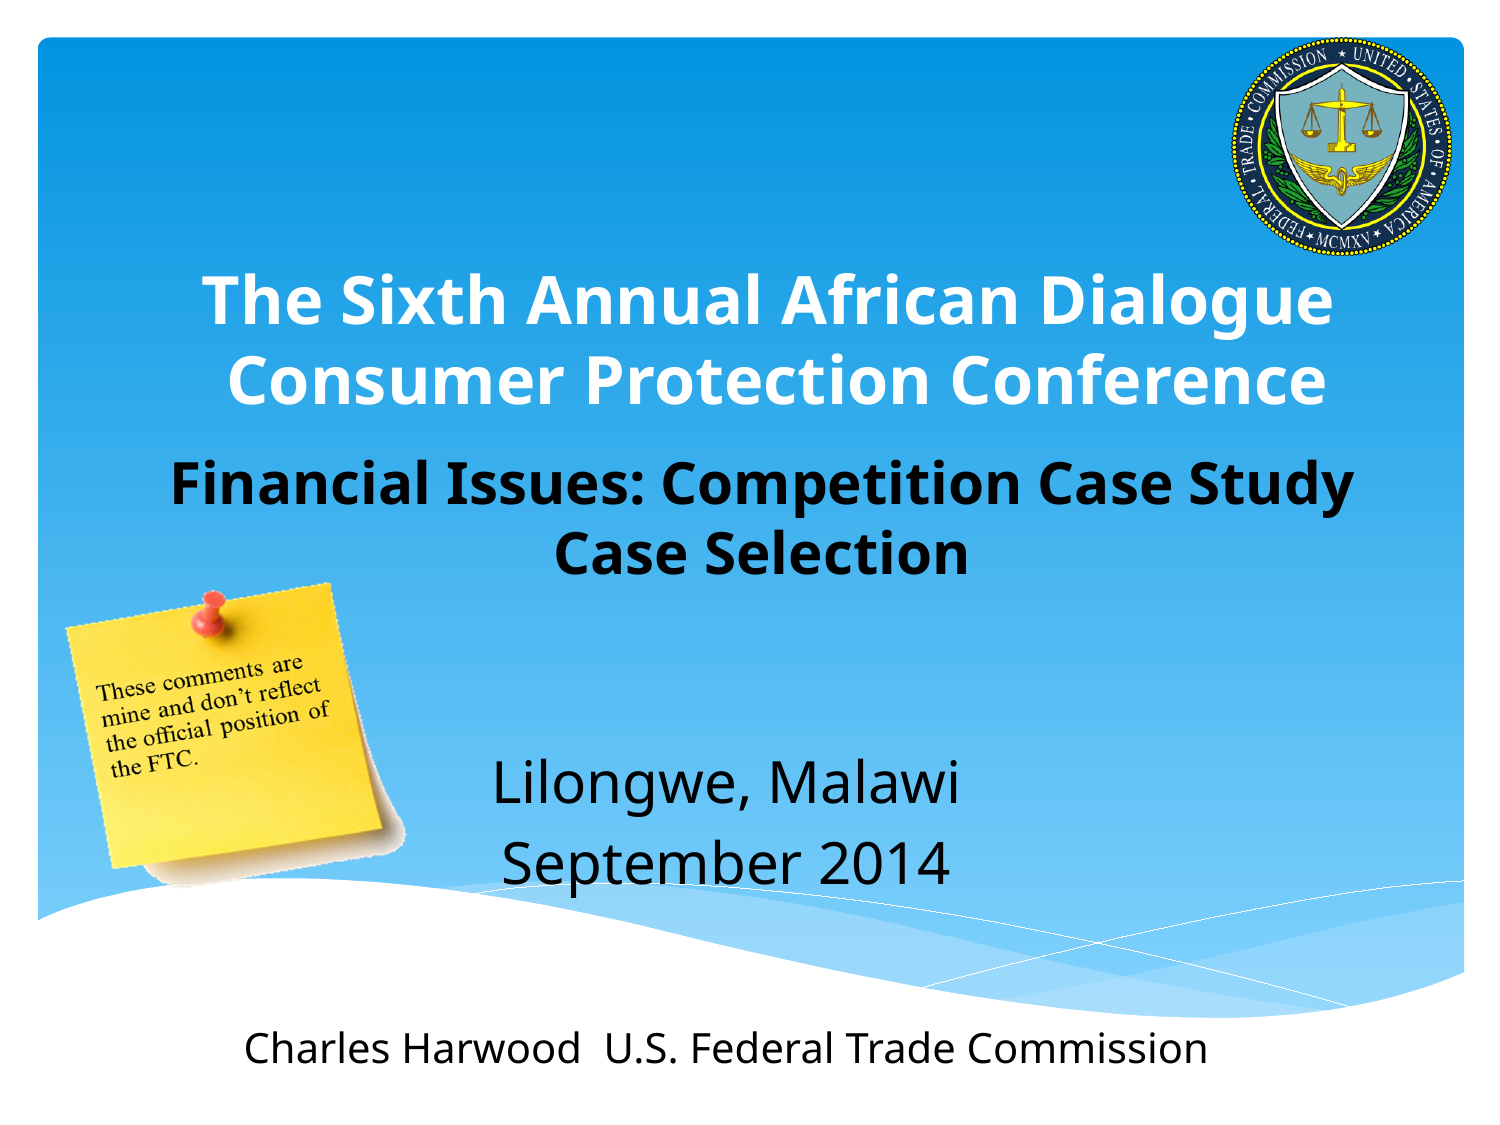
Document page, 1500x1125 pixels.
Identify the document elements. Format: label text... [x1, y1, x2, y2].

picture [49, 563, 426, 912]
picture [1231, 37, 1453, 256]
title The Sixth Annual African Dialogue Consumer Protection Conference [24, 237, 1500, 425]
text_box Financial Issues: Competition Case Study Case Selection [81, 439, 1443, 594]
text_box Lilongwe, Malawi September 2014 Charles Harwood U.S. Federal Trade Commission [174, 737, 1278, 1103]
